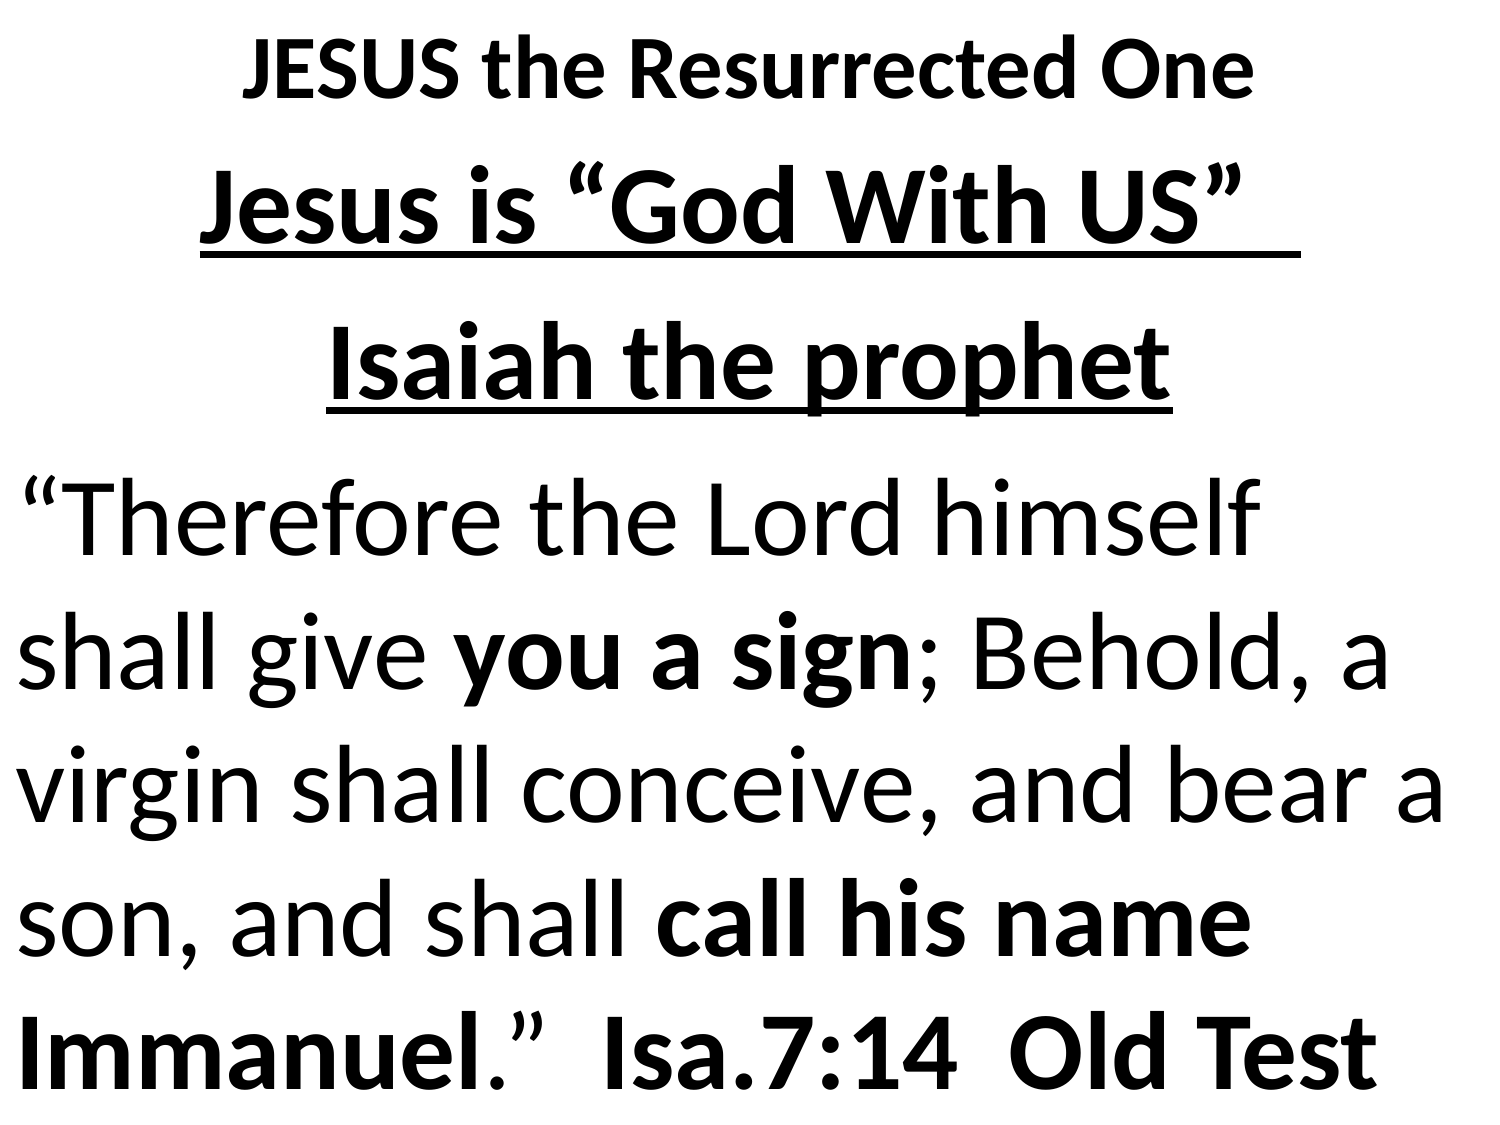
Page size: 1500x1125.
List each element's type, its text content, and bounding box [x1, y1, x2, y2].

title JESUS the Resurrected One [0, 0, 1500, 125]
subtitle Jesus is “God With US” Isaiah the prophet “Therefore the Lord himself shall give you a sign; Behold, a virgin shall conceive, and bear a son, and shall call his name Immanuel.” Isa.7:14 Old Test [0, 125, 1500, 1125]
